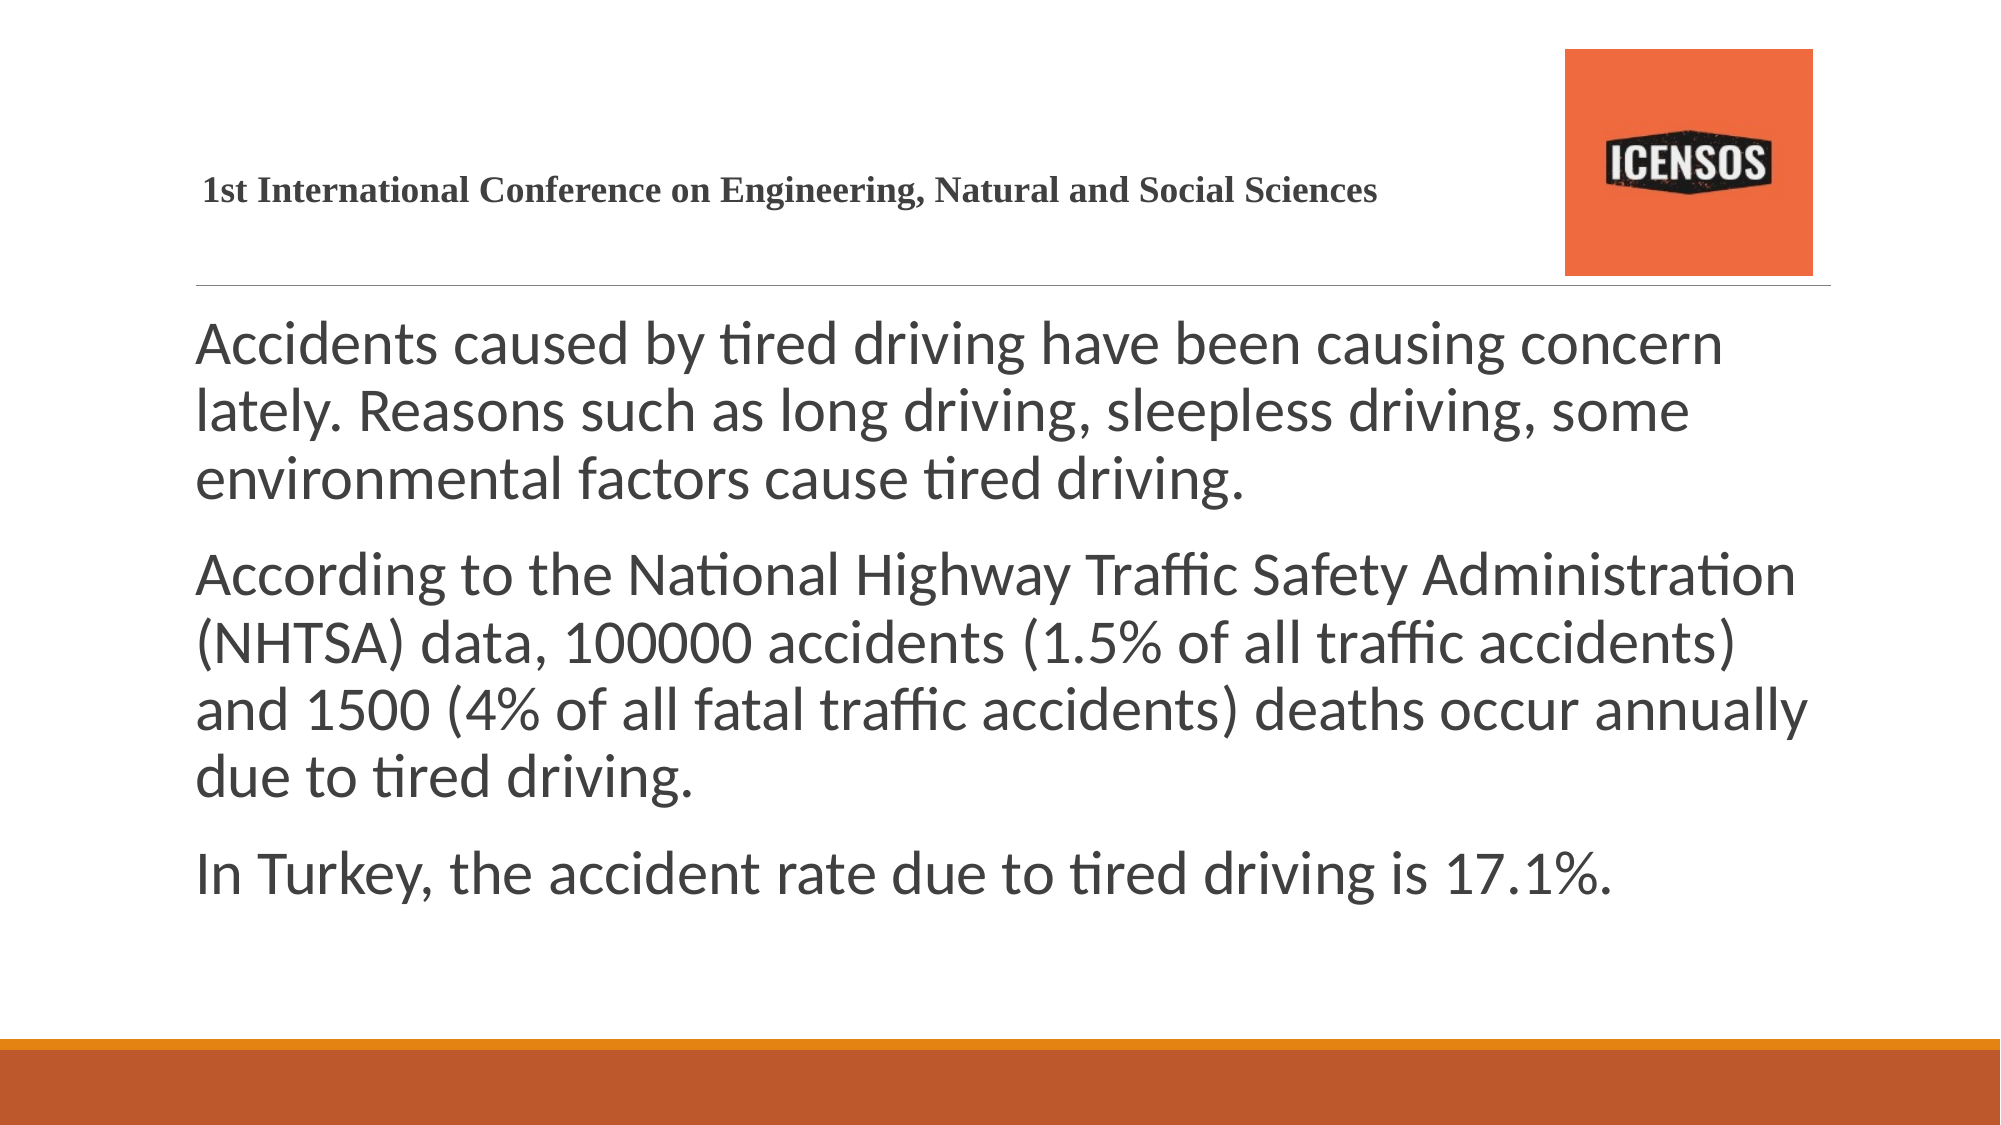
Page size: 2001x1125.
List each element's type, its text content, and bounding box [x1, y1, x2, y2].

list Accidents caused by tired driving have been causing concern lately. Reasons such as long driving, sleepless driving, some environmental factors cause tired driving. According to the National Highway Traffic Safety Administration (NHTSA) data, 100000 accidents (1.5% of all traffic accidents) and 1500 (4% of all fatal traffic accidents) deaths occur annually due to tired driving. In Turkey, the accident rate due to tired driving is 17.1%. [180, 302, 1830, 963]
text_box 1st International Conference on Engineering, Natural and Social Sciences [186, 162, 1537, 276]
picture [1564, 48, 1814, 276]
